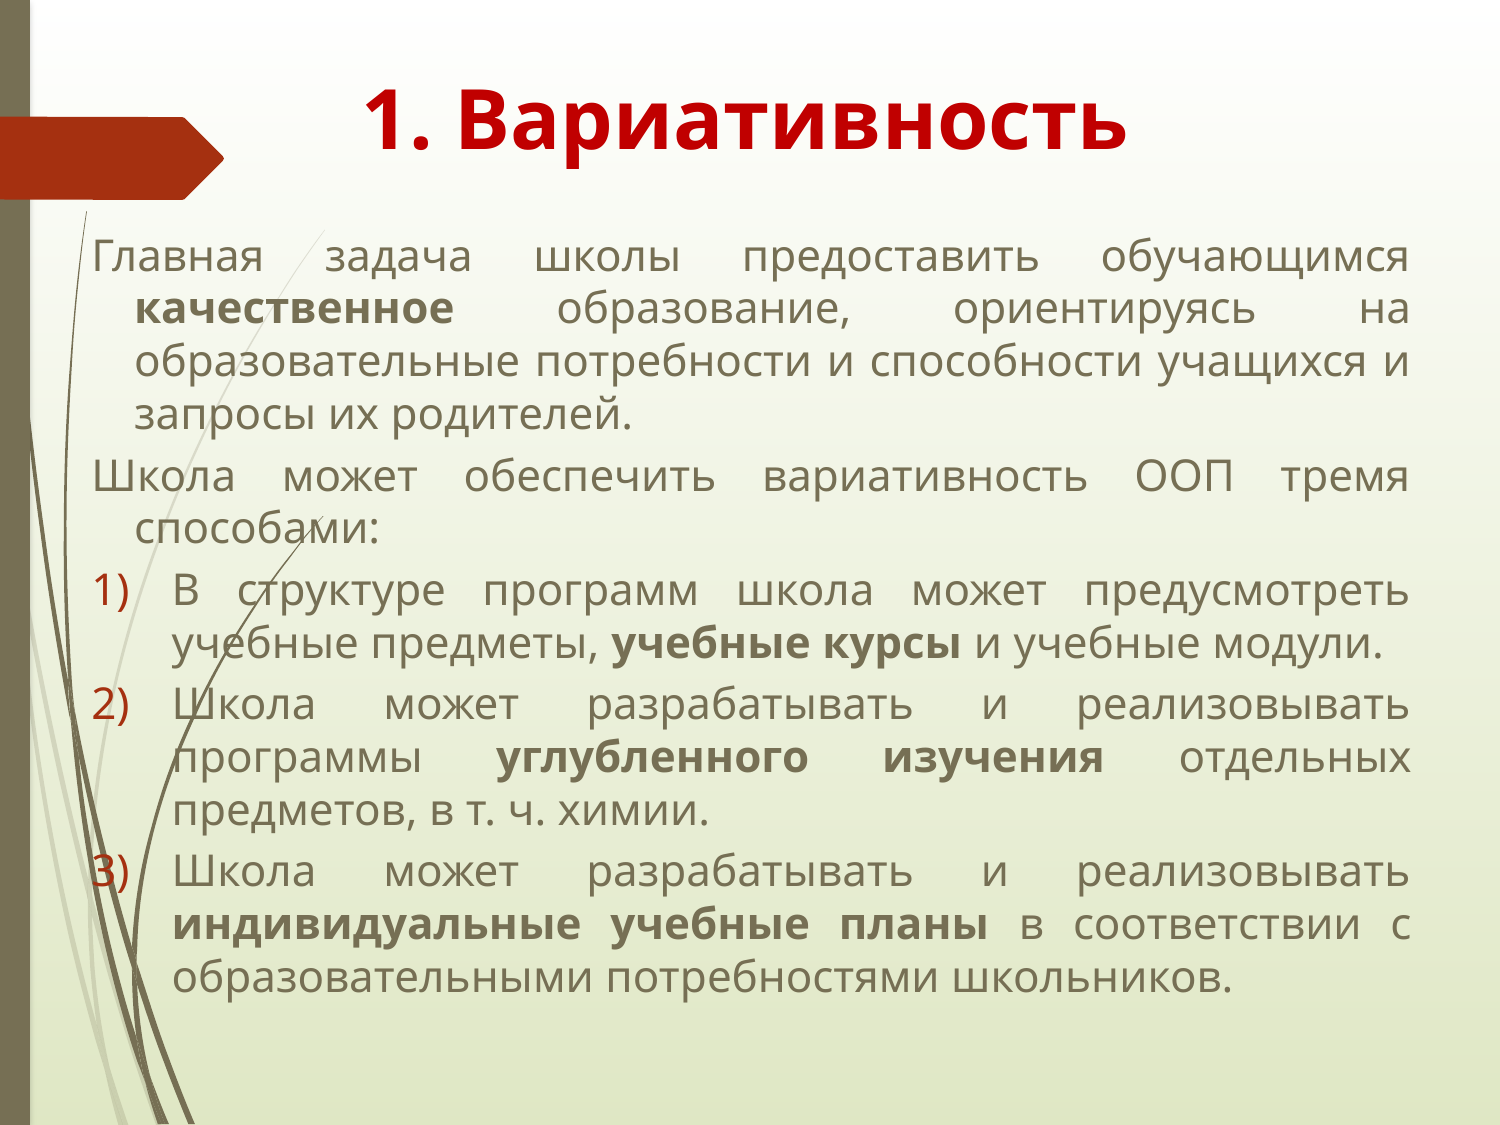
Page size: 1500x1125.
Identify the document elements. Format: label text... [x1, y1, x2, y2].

text_box 1. Вариативность [70, 58, 1421, 213]
text_box Главная задача школы предоставить обучающимся качественное образование, ориентируясь на образовательные потребности и способности учащихся и запросы их родителей. Школа может обеспечить вариативность ООП тремя способами: В структуре программ школа может предусмотреть учебные предметы, учебные курсы и учебные модули. Школа может разрабатывать и реализовывать программы углубленного изучения отдельных предметов, в т. ч. химии. Школа может разрабатывать и реализовывать индивидуальные учебные планы в соответствии с образовательными потребностями школьников. [76, 219, 1427, 1024]
